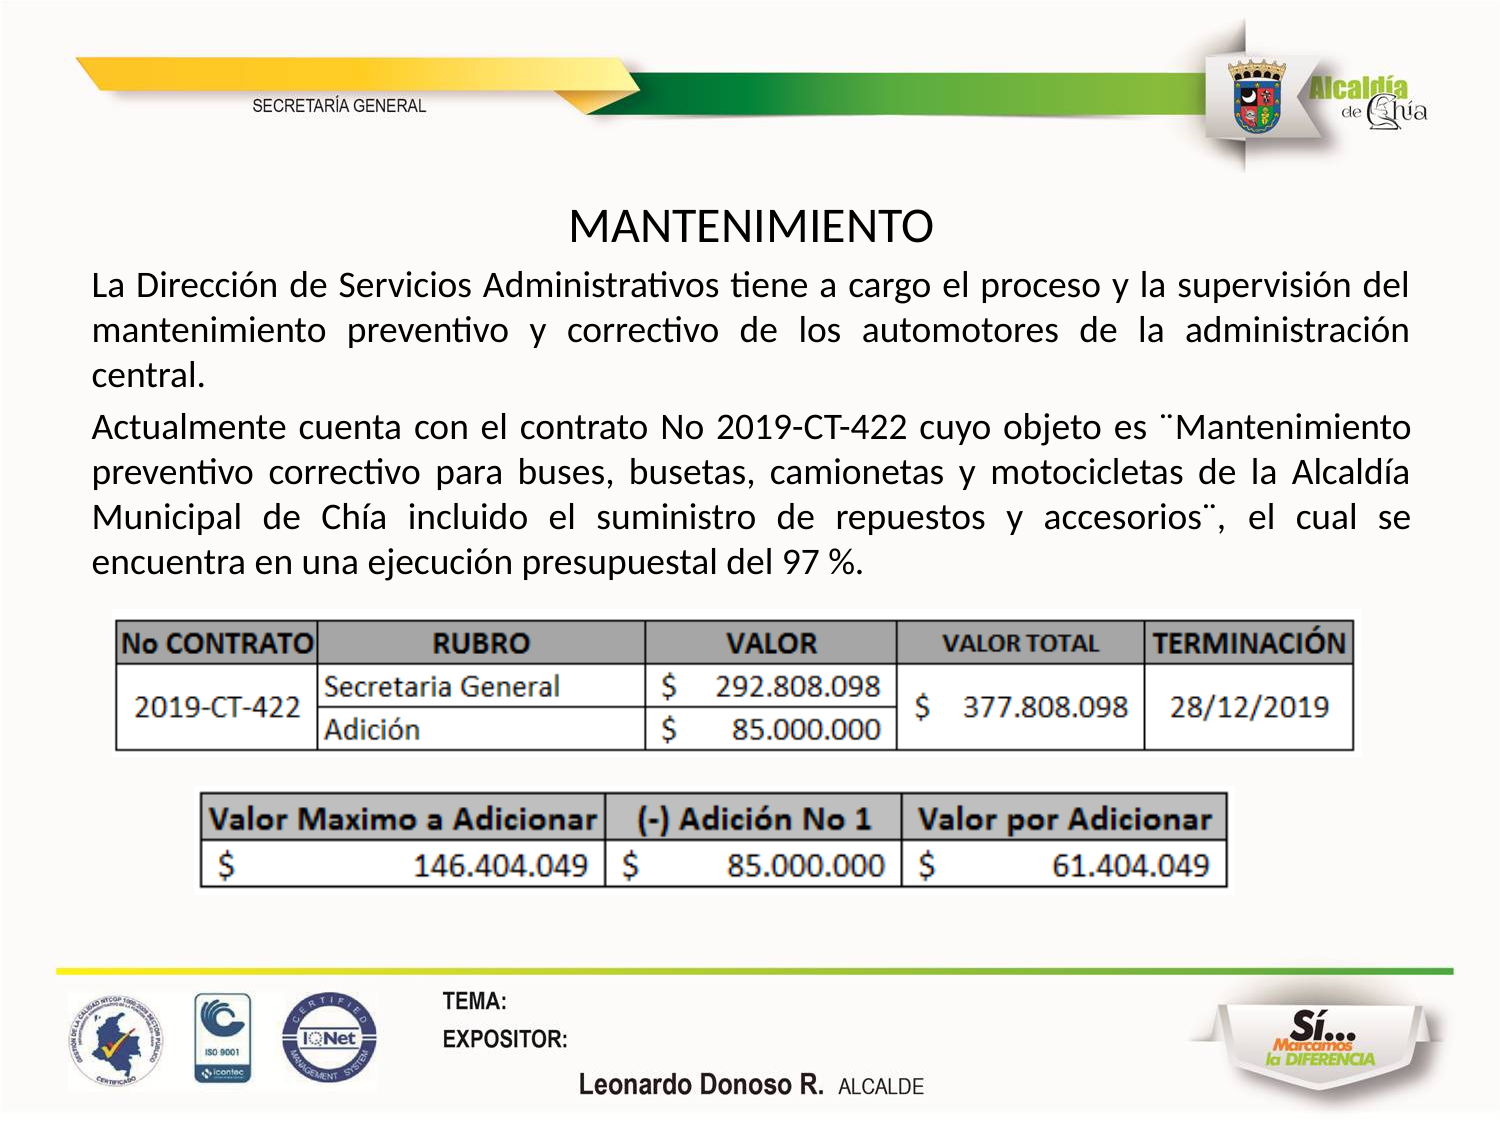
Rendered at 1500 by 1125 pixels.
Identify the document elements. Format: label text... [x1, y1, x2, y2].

picture [0, 0, 1500, 1125]
list MANTENIMIENTO La Dirección de Servicios Administrativos tiene a cargo el proceso y la supervisión del mantenimiento preventivo y correctivo de los automotores de la administración central. Actualmente cuenta con el contrato No 2019-CT-422 cuyo objeto es ¨Mantenimiento preventivo correctivo para buses, busetas, camionetas y motocicletas de la Alcaldía Municipal de Chía incluido el suministro de repuestos y accesorios¨, el cual se encuentra en una ejecución presupuestal del 97 %. [76, 184, 1427, 927]
